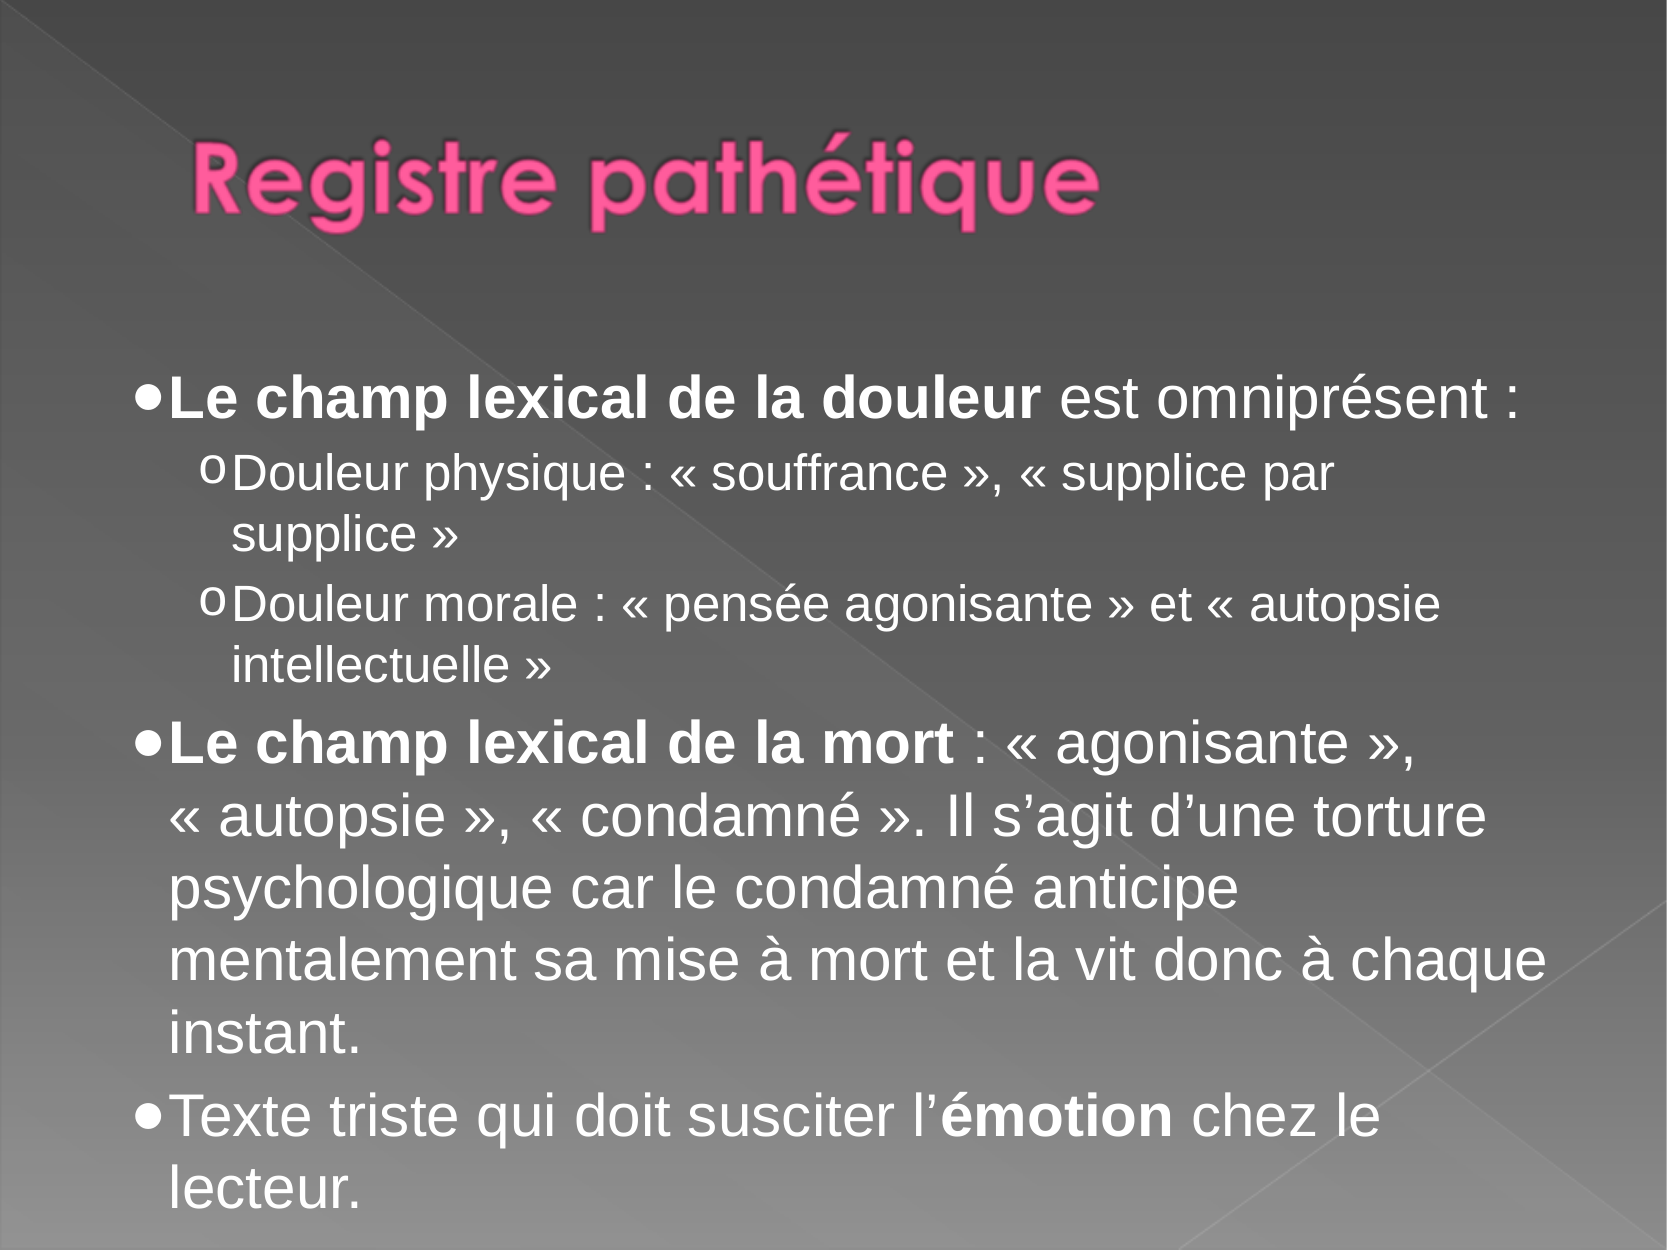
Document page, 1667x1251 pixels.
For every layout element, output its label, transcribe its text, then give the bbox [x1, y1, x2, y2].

text_box Le champ lexical de la douleur est omniprésent : Douleur physique : « souffrance », « supplice par supplice » Douleur morale : « pensée agonisante » et « autopsie intellectuelle » Le champ lexical de la mort : « agonisante », « autopsie », « condamné ». Il s’agit d’une torture psychologique car le condamné anticipe mentalement sa mise à mort et la vit donc à chaque instant. Texte triste qui doit susciter l’émotion chez le lecteur. [100, 351, 1579, 1181]
picture [0, 0, 1667, 1250]
